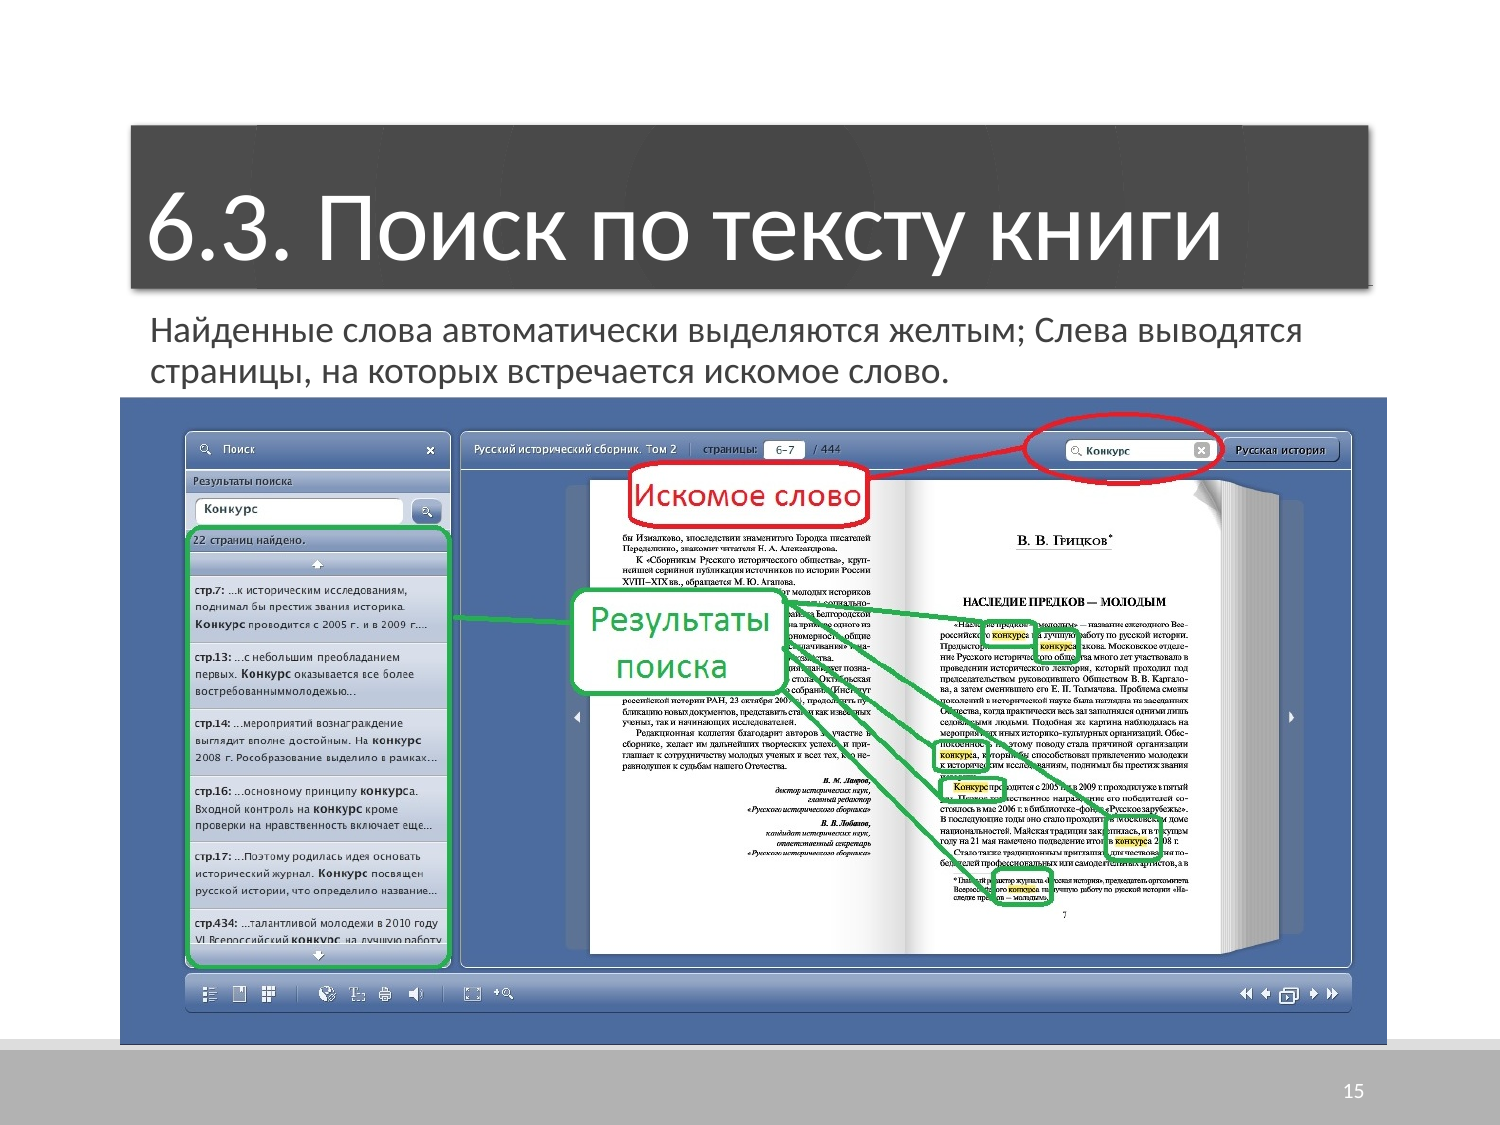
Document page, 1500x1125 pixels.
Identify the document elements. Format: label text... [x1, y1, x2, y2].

slide_number 15 [1218, 1059, 1380, 1120]
title 6.3. Поиск по тексту книги [130, 125, 1369, 289]
list Найденные слова автоматически выделяются желтым; Слева выводятся страницы, на которых встречается искомое слово. [135, 302, 1373, 393]
picture [120, 396, 1388, 1045]
